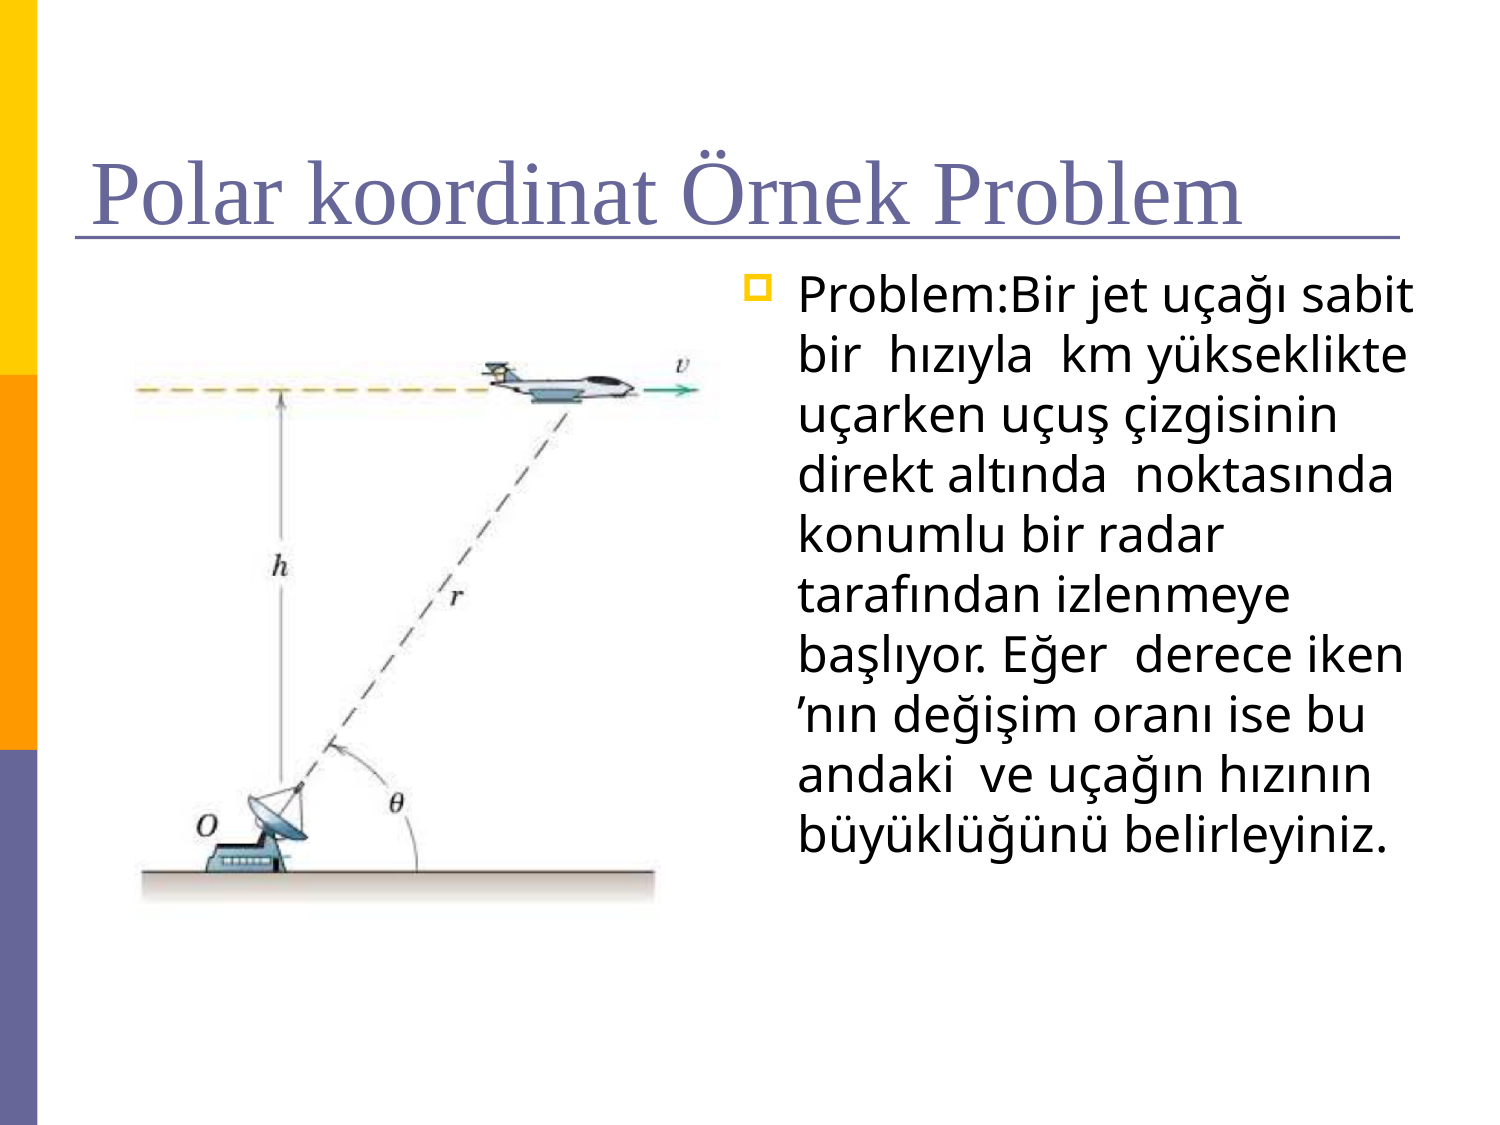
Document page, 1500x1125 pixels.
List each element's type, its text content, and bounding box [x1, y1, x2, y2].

title Polar koordinat Örnek Problem [75, 45, 1425, 250]
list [74, 349, 738, 919]
